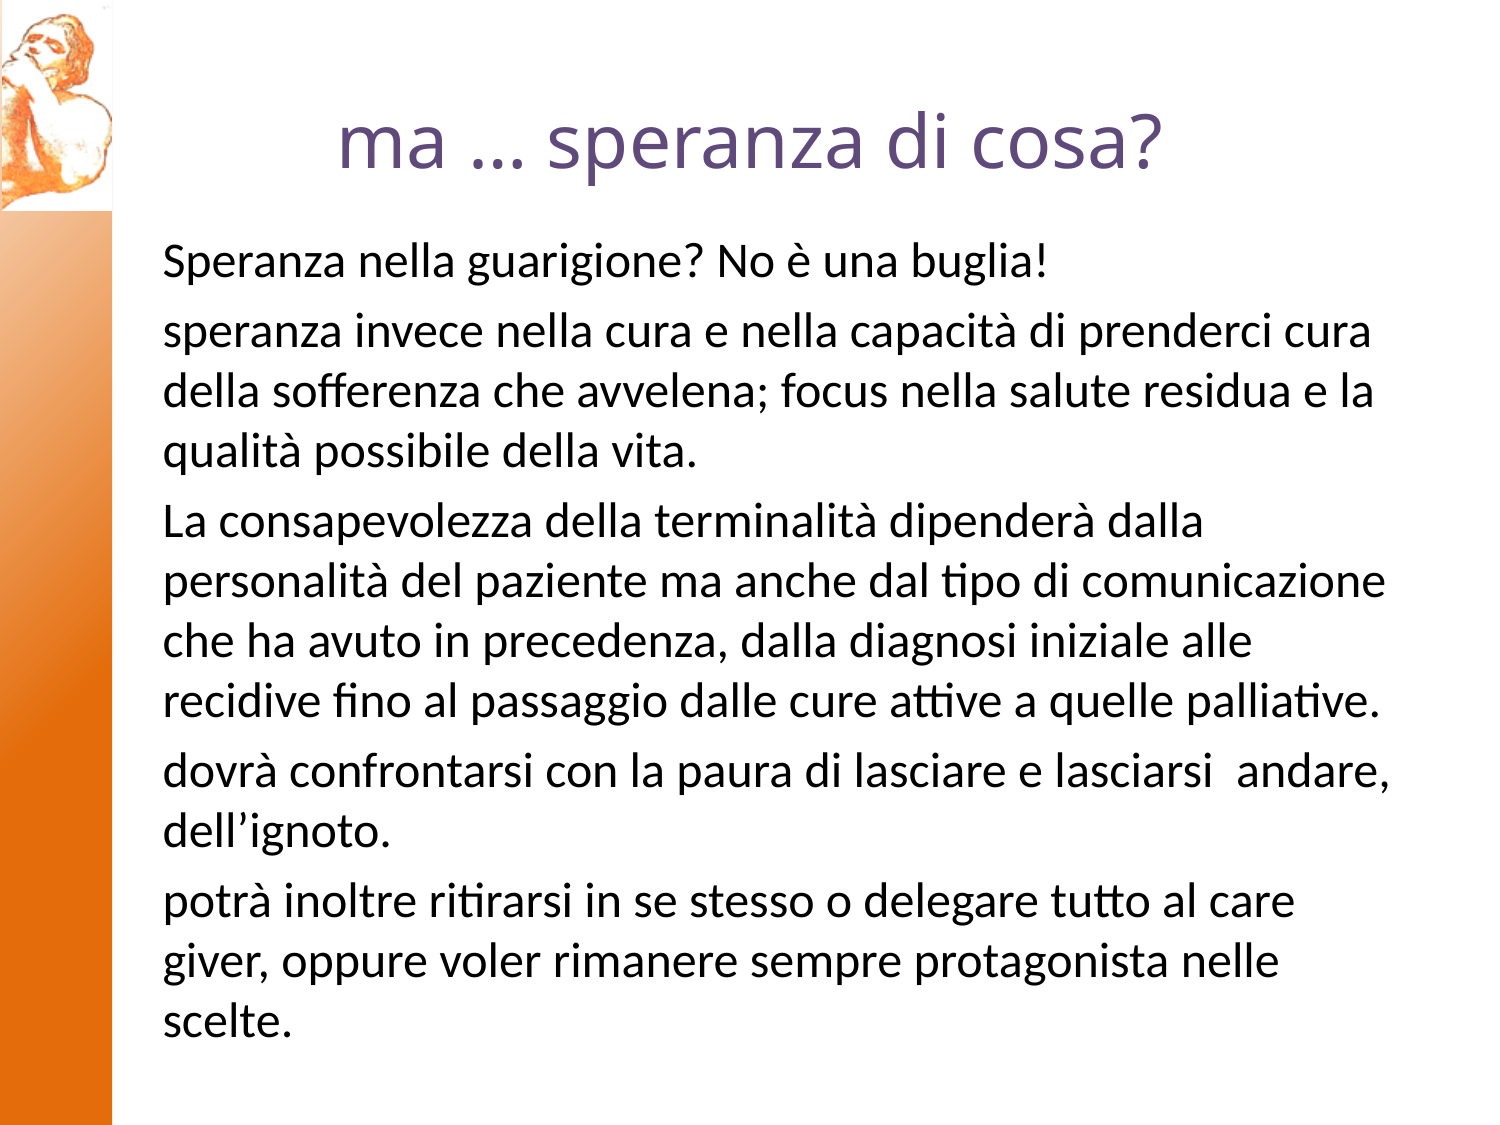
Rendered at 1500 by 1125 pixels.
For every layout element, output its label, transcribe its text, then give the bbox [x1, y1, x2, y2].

title ma … speranza di cosa? [75, 45, 1425, 233]
list Speranza nella guarigione? No è una buglia! speranza invece nella cura e nella capacità di prenderci cura della sofferenza che avvelena; focus nella salute residua e la qualità possibile della vita. La consapevolezza della terminalità dipenderà dalla personalità del paziente ma anche dal tipo di comunicazione che ha avuto in precedenza, dalla diagnosi iniziale alle recidive fino al passaggio dalle cure attive a quelle palliative. dovrà confrontarsi con la paura di lasciare e lasciarsi andare, dell’ignoto. potrà inoltre ritirarsi in se stesso o delegare tutto al care giver, oppure voler rimanere sempre protagonista nelle scelte. [147, 219, 1425, 1125]
